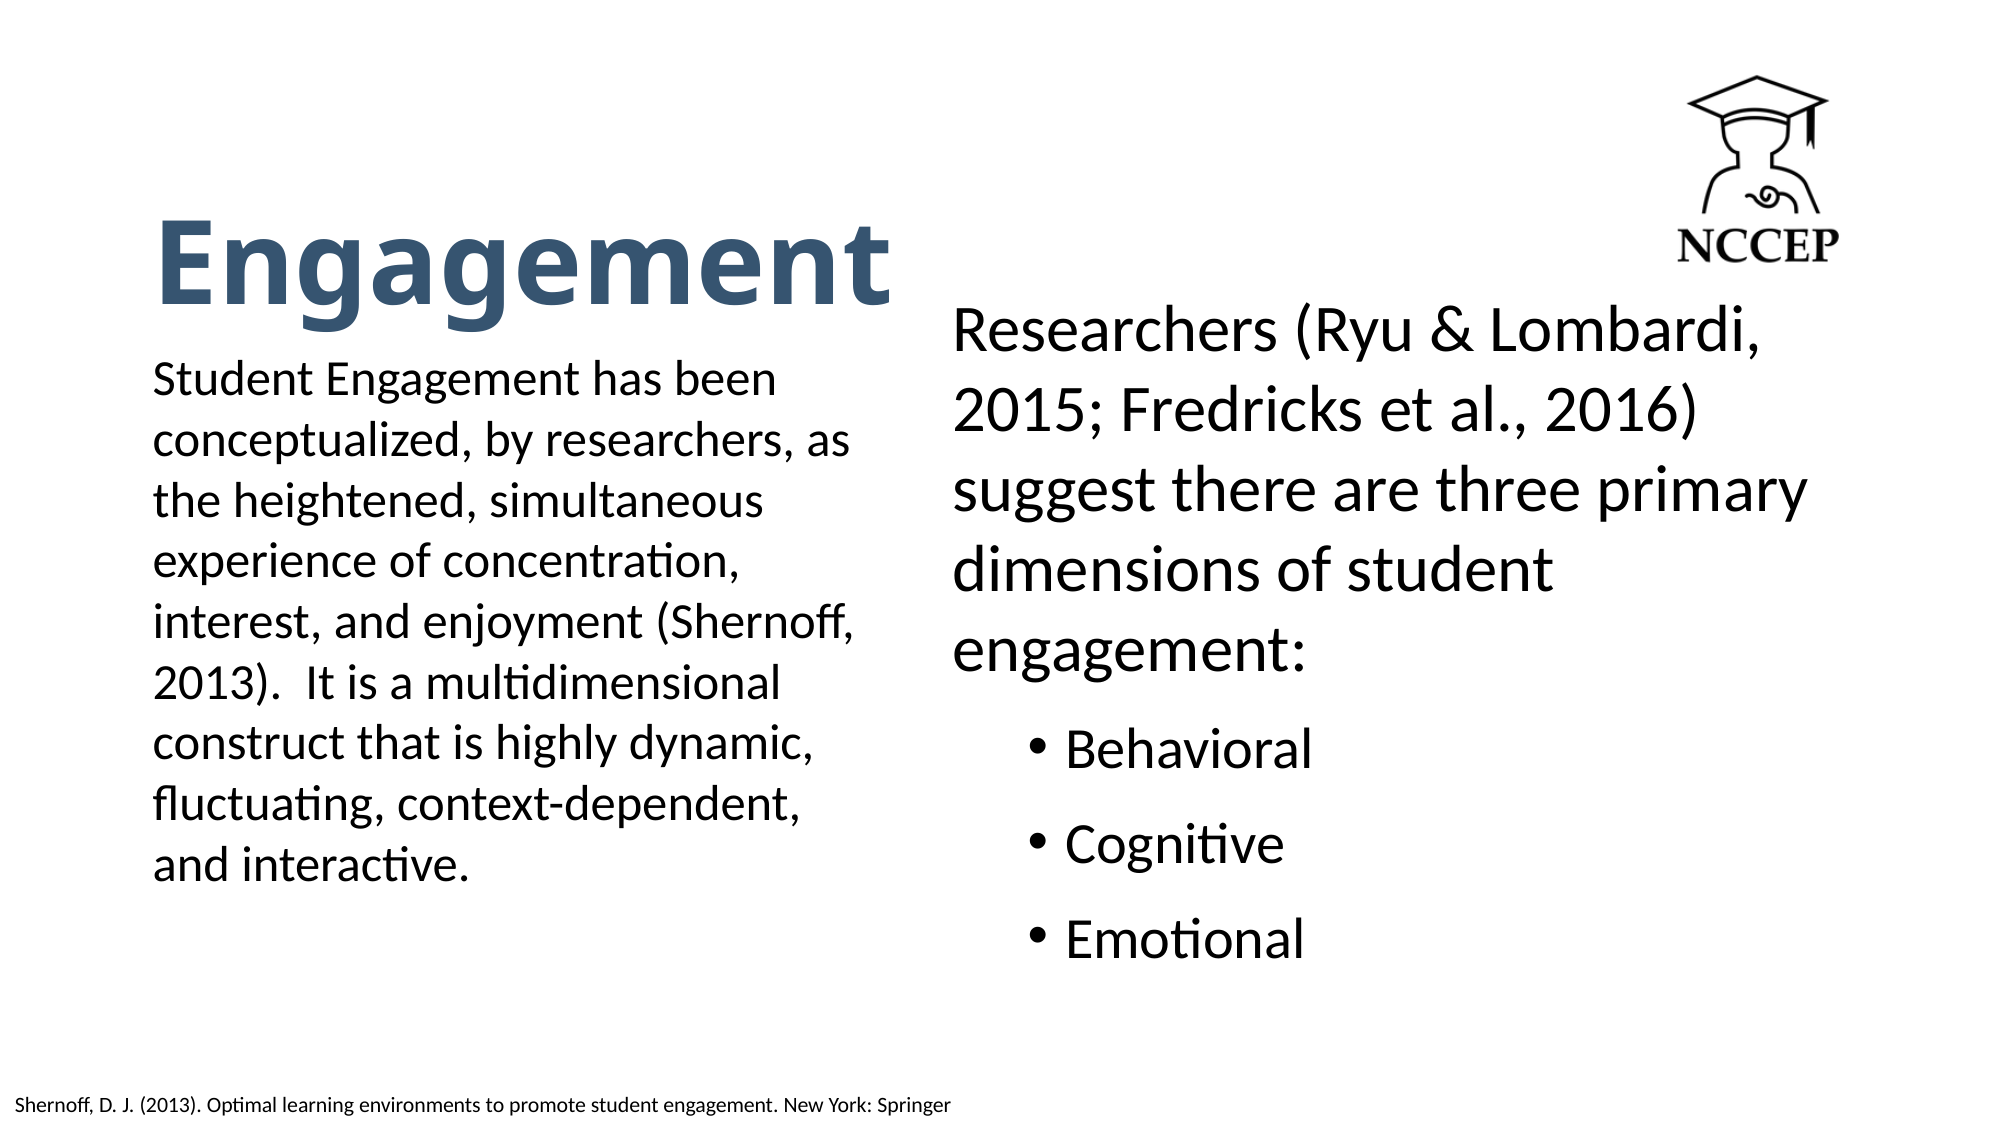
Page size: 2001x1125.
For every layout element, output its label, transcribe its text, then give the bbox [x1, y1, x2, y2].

picture [1653, 59, 1863, 277]
list Researchers (Ryu & Lombardi, 2015; Fredricks et al., 2016) suggest there are three primary dimensions of student engagement: Behavioral Cognitive Emotional [937, 277, 1863, 1043]
list Student Engagement has been conceptualized, by researchers, as the heightened, simultaneous experience of concentration, interest, and enjoyment (Shernoff, 2013). It is a multidimensional construct that is highly dynamic, fluctuating, context-dependent, and interactive. [137, 337, 881, 963]
title Engagement [137, 75, 920, 338]
text_box Shernoff, D. J. (2013). Optimal learning environments to promote student engagement. New York: Springer [0, 1083, 2000, 1125]
